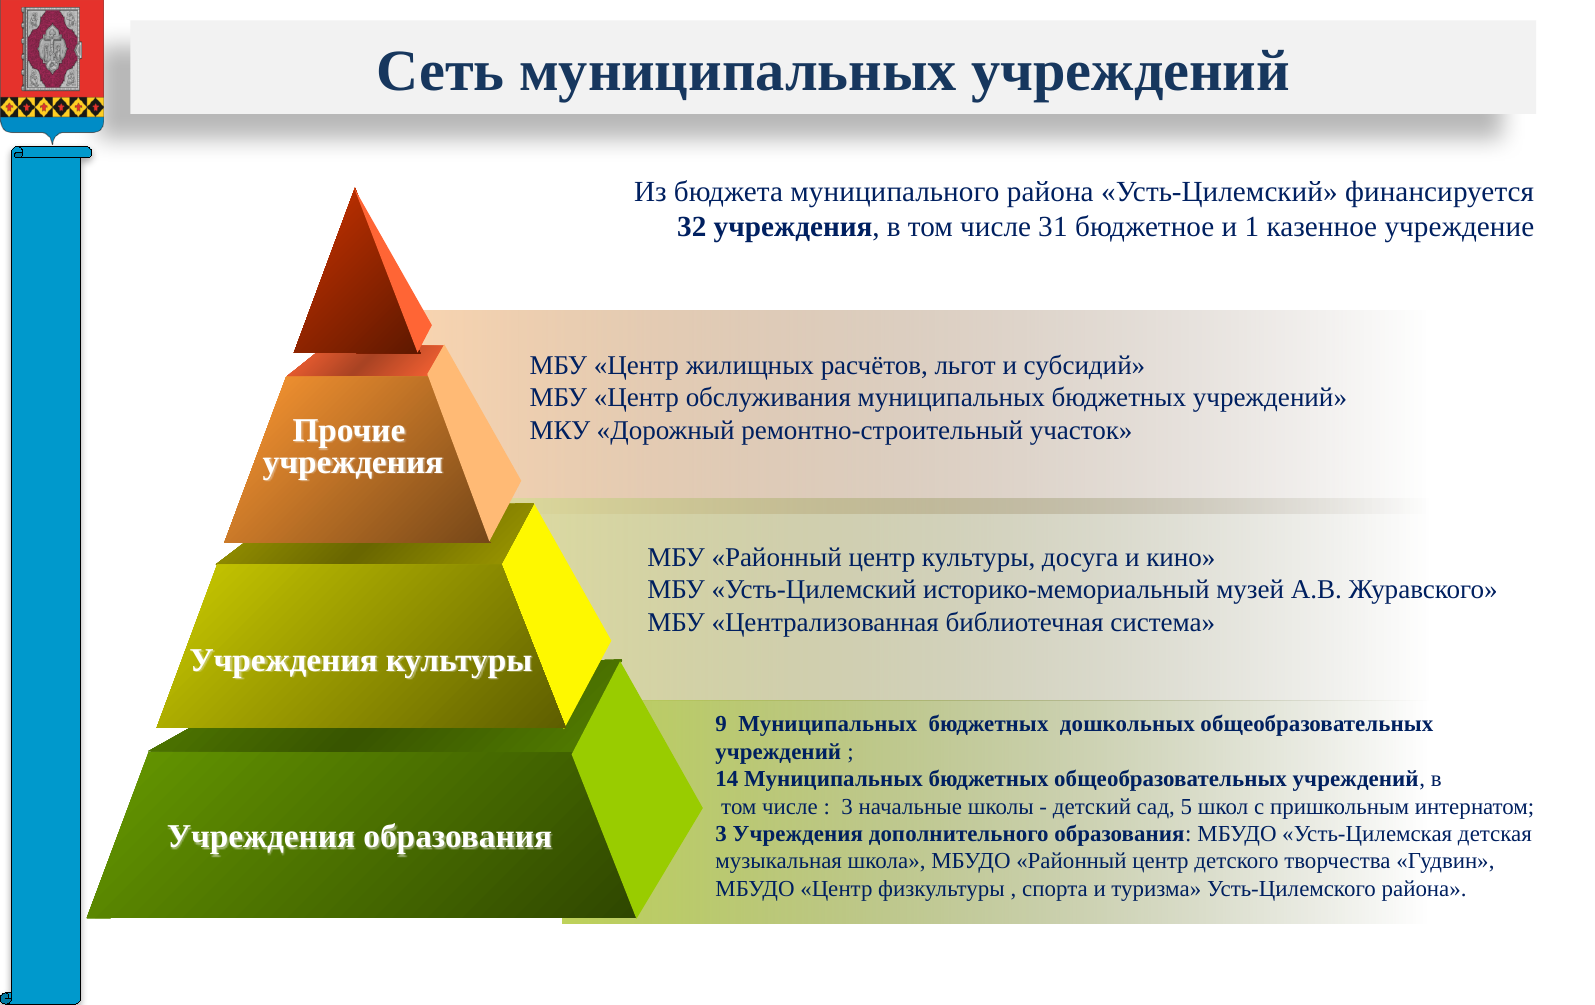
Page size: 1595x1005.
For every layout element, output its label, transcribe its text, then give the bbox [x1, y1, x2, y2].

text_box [86, 187, 1573, 924]
text_box Из бюджета муниципального района «Усть-Цилемский» финансируется 32 учреждения, в том числе 31 бюджетное и 1 казенное учреждение [431, 163, 1552, 186]
title Сеть муниципальных учреждений [130, 20, 1537, 114]
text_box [0, 0, 104, 1005]
